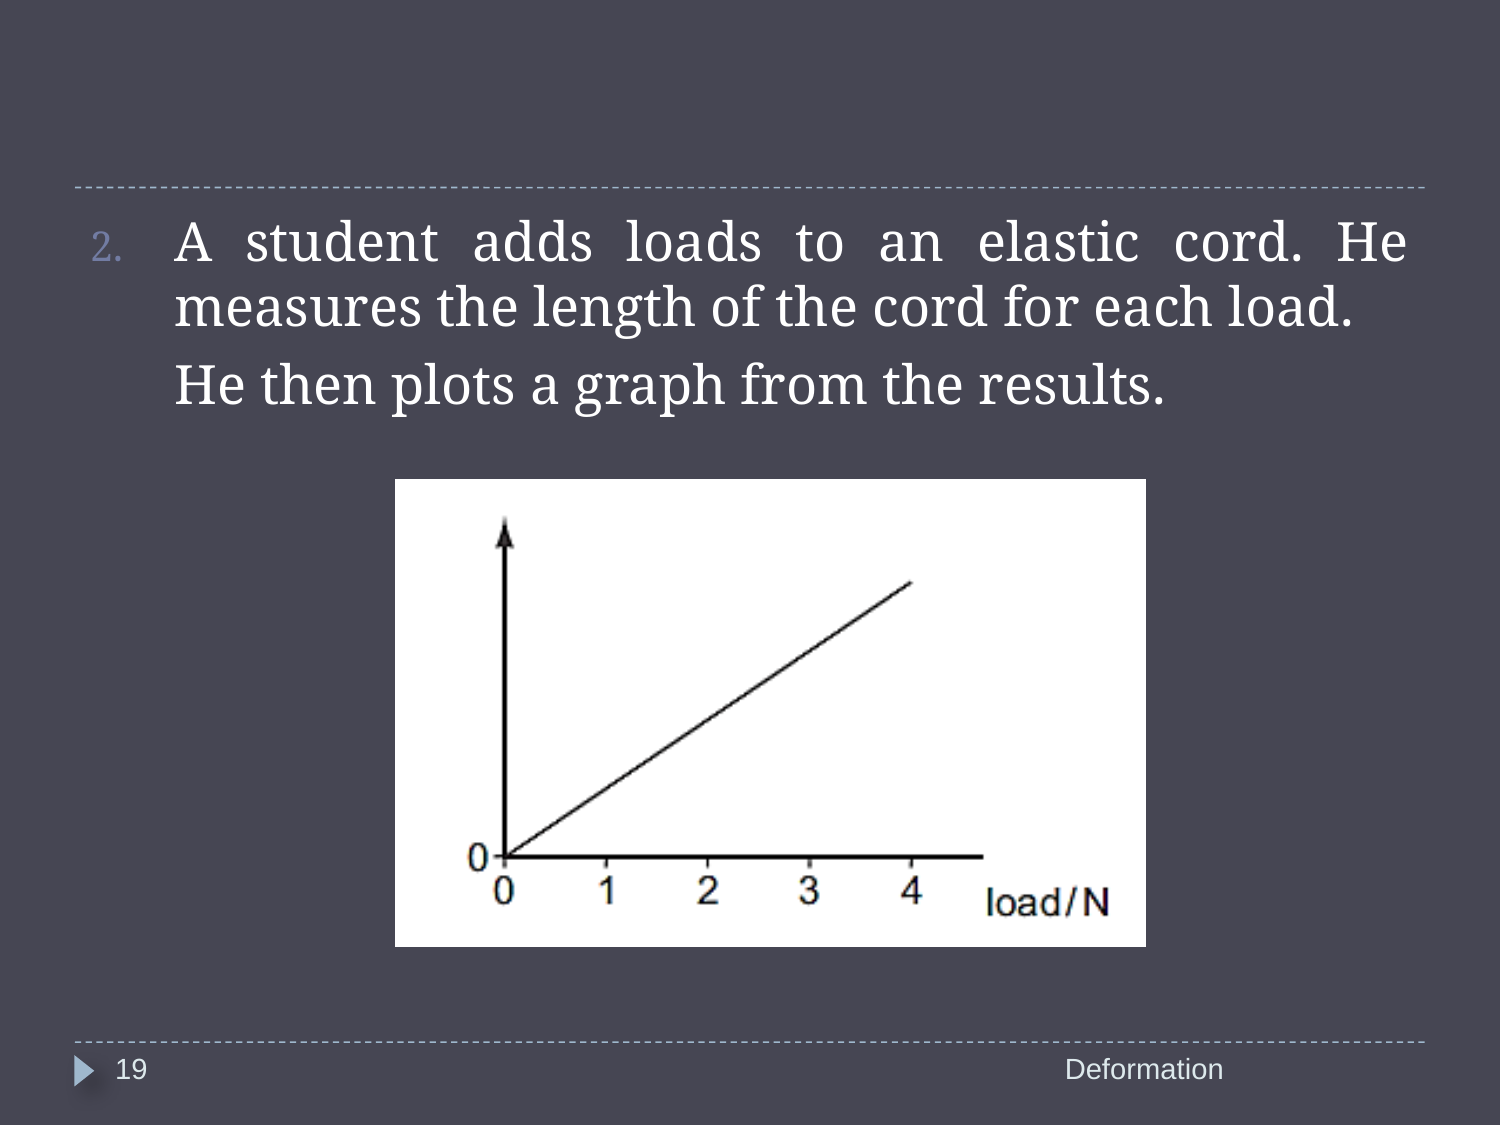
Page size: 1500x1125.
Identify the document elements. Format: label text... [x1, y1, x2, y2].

list A student adds loads to an elastic cord. He measures the length of the cord for each load. He then plots a graph from the results. [74, 199, 1426, 1011]
slide_number Deformation [1050, 1042, 1426, 1103]
slide_number 19 [100, 1042, 426, 1103]
picture [395, 479, 1146, 947]
